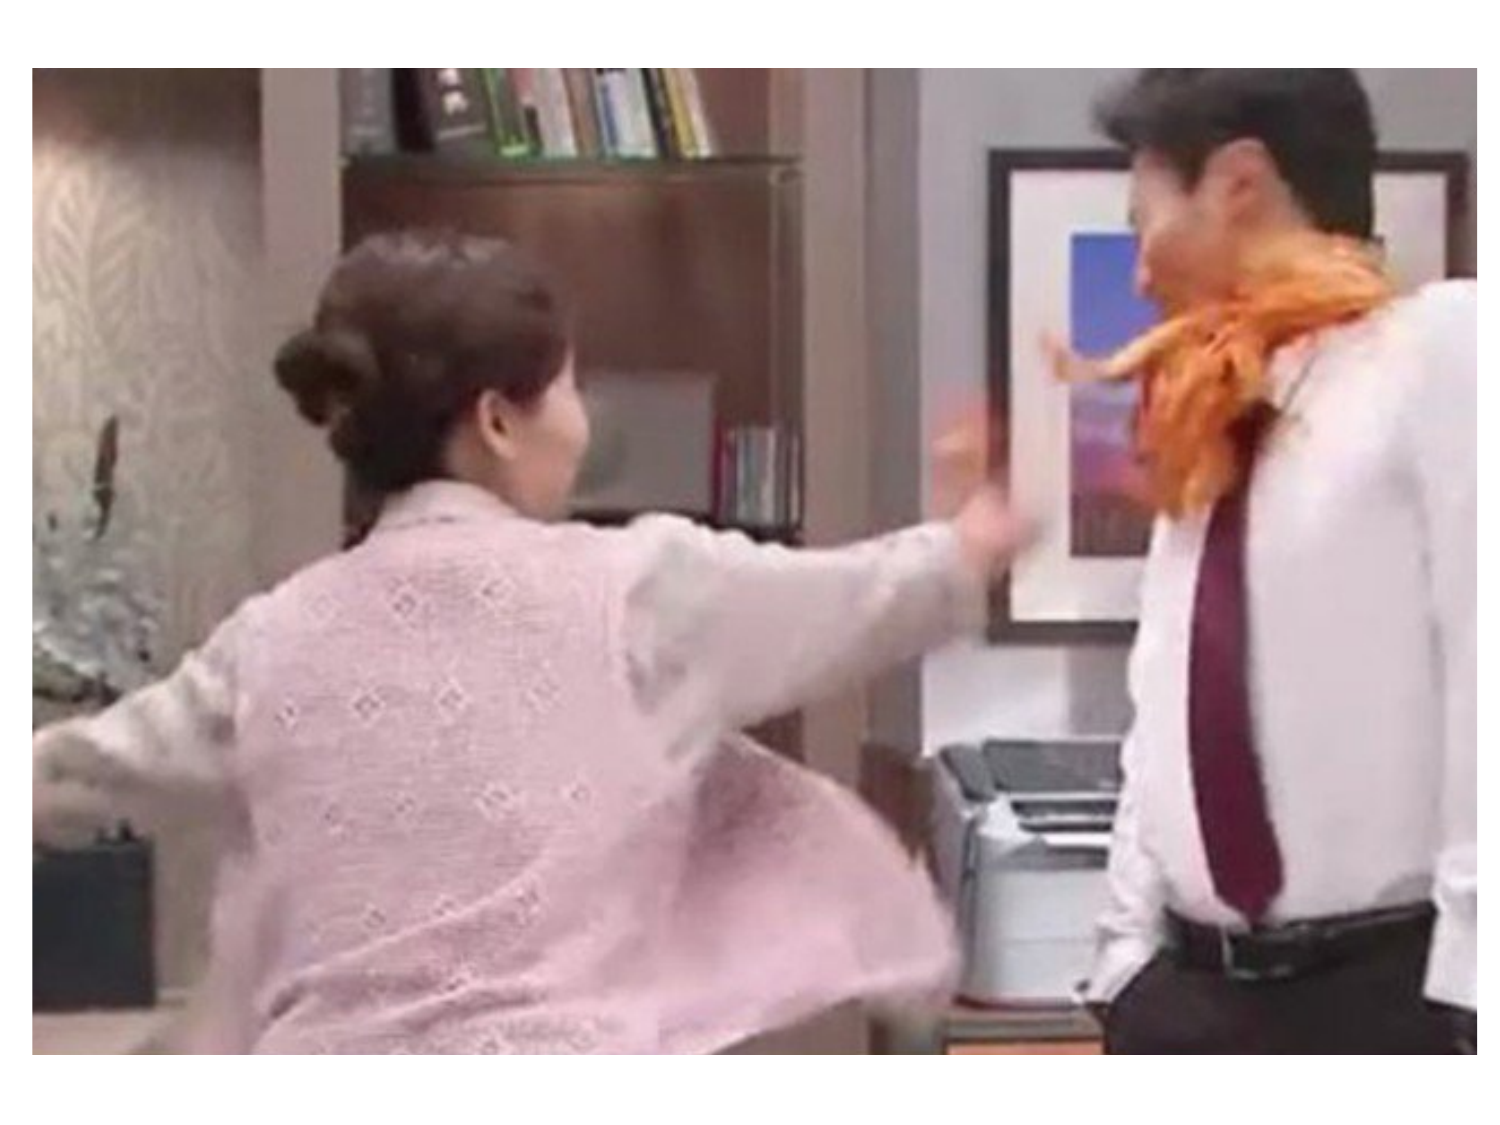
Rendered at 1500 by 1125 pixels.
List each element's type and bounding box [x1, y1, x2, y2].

picture [31, 67, 1478, 1055]
